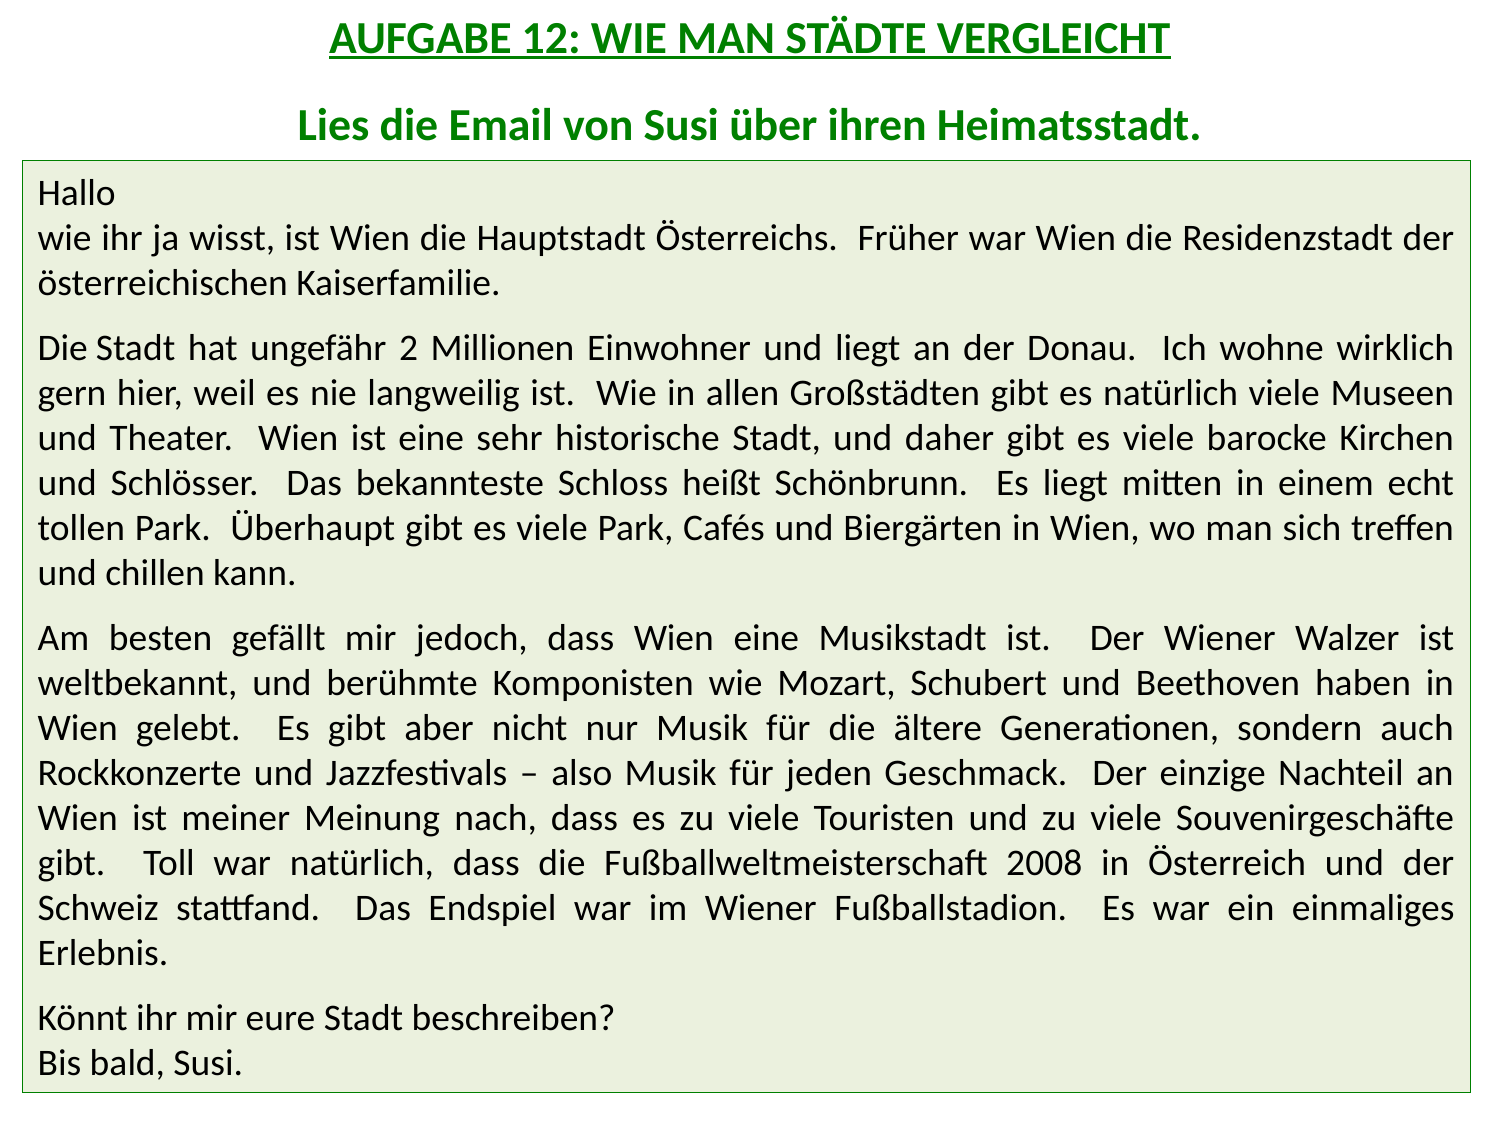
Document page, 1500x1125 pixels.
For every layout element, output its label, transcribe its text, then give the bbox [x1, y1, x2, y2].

list AUFGABE 12: WIE MAN STÄDTE VERGLEICHT Lies die Email von Susi über ihren Heimatsstadt. [0, 0, 1500, 232]
text_box Hallo wie ihr ja wisst, ist Wien die Hauptstadt Österreichs. Früher war Wien die Residenzstadt der österreichischen Kaiserfamilie. Die Stadt hat ungefähr 2 Millionen Einwohner und liegt an der Donau. Ich wohne wirklich gern hier, weil es nie langweilig ist. Wie in allen Großstädten gibt es natürlich viele Museen und Theater. Wien ist eine sehr historische Stadt, und daher gibt es viele barocke Kirchen und Schlösser. Das bekannteste Schloss heißt Schönbrunn. Es liegt mitten in einem echt tollen Park. Überhaupt gibt es viele Park, Cafés und Biergärten in Wien, wo man sich treffen und chillen kann. Am besten gefällt mir jedoch, dass Wien eine Musikstadt ist. Der Wiener Walzer ist weltbekannt, und berühmte Komponisten wie Mozart, Schubert und Beethoven haben in Wien gelebt. Es gibt aber nicht nur Musik für die ältere Generationen, sondern auch Rockkonzerte und Jazzfestivals – also Musik für jeden Geschmack. Der einzige Nachteil an Wien ist meiner Meinung nach, dass es zu viele Touristen und zu viele Souvenirgeschäfte gibt. Toll war natürlich, dass die Fußballweltmeisterschaft 2008 in Österreich und der Schweiz stattfand. Das Endspiel war im Wiener Fußballstadion. Es war ein einmaliges Erlebnis. Könnt ihr mir eure Stadt beschreiben? Bis bald, Susi. [22, 160, 1471, 1093]
